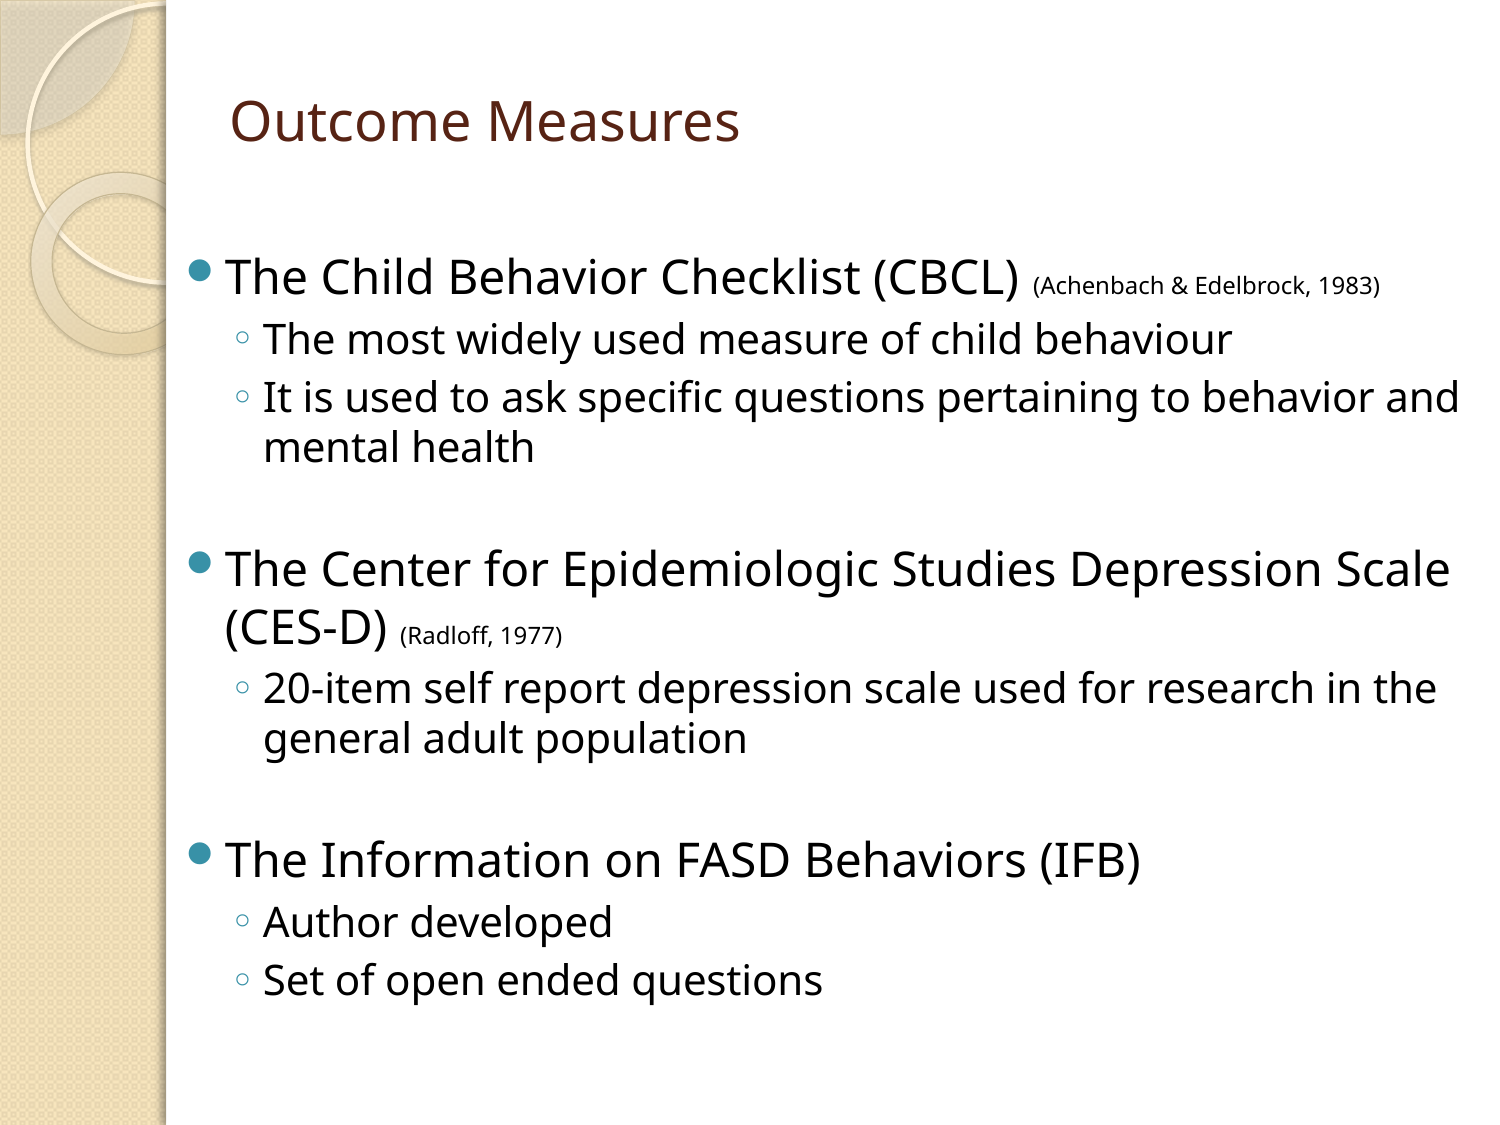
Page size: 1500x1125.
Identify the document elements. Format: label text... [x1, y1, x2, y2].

text_box Outcome Measures [215, 78, 1500, 172]
text_box The Child Behavior Checklist (CBCL) (Achenbach & Edelbrock, 1983) The most widely used measure of child behaviour It is used to ask specific questions pertaining to behavior and mental health The Center for Epidemiologic Studies Depression Scale (CES-D) (Radloff, 1977) 20-item self report depression scale used for research in the general adult population The Information on FASD Behaviors (IFB) Author developed Set of open ended questions [159, 172, 1500, 1018]
